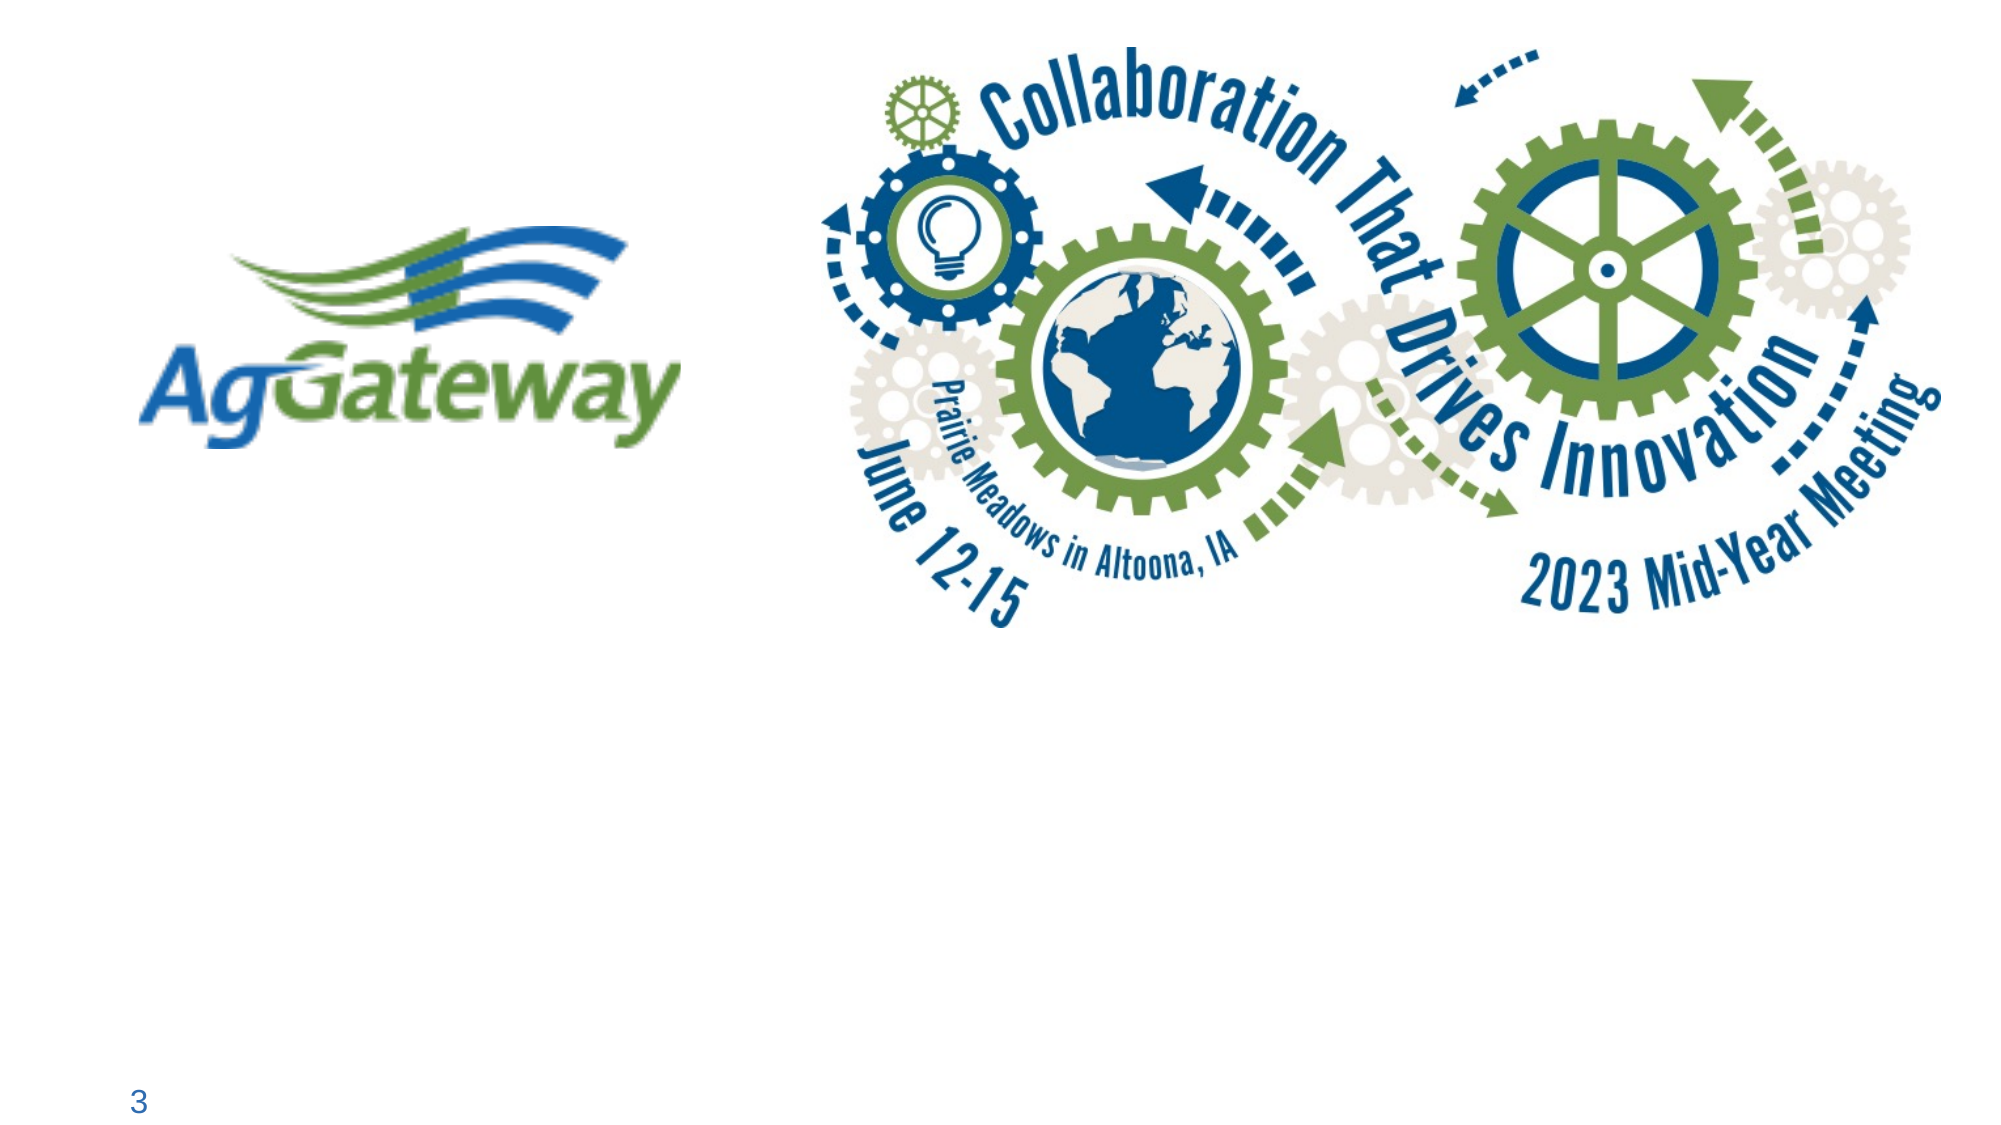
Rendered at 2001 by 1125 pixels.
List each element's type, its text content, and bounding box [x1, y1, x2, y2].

picture [821, 47, 1941, 628]
slide_number 3 [115, 1073, 566, 1125]
